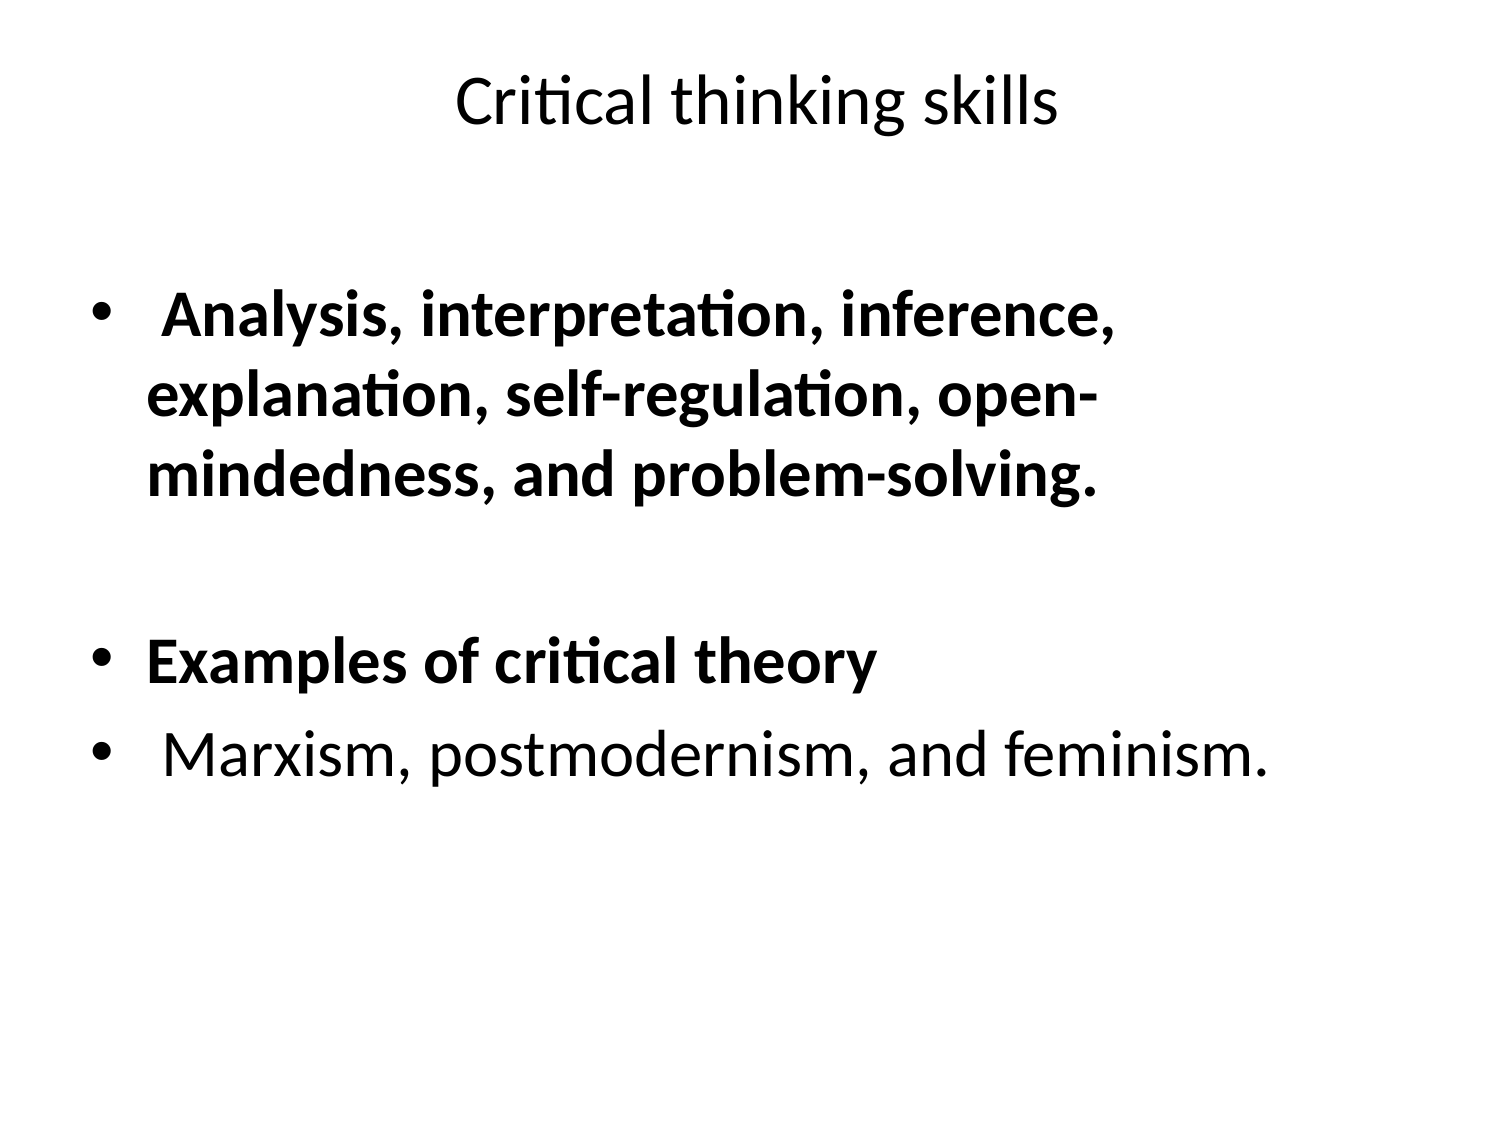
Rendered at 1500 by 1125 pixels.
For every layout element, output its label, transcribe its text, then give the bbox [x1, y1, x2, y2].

list Analysis, interpretation, inference, explanation, self-regulation, open-mindedness, and problem-solving. Examples of critical theory Marxism, postmodernism, and feminism. [75, 262, 1425, 1005]
title Critical thinking skills [75, 45, 1425, 233]
